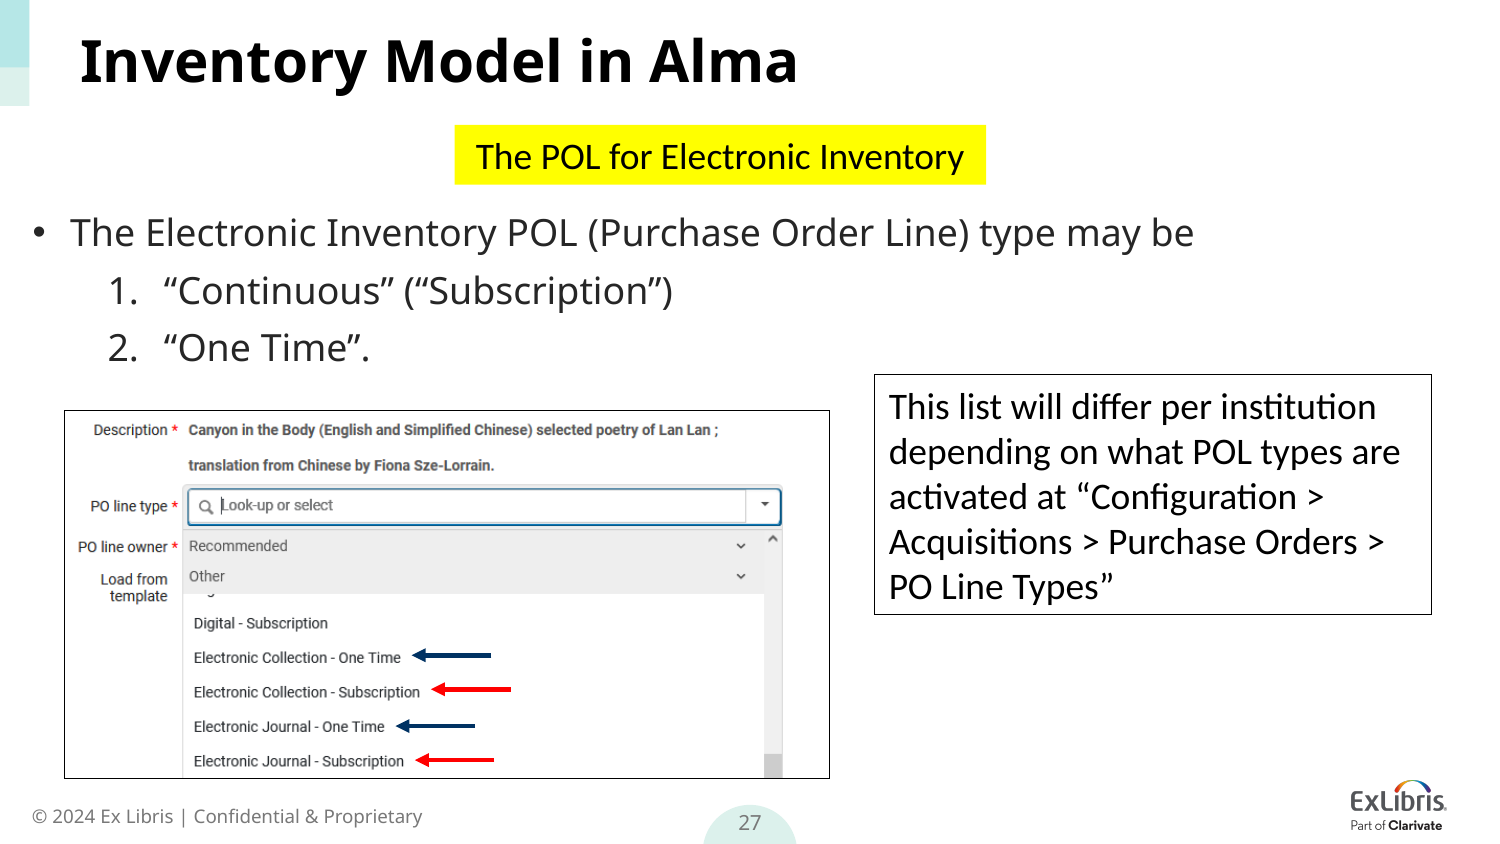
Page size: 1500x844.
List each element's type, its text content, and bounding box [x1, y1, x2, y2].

picture [64, 409, 830, 779]
text_box This list will differ per institution depending on what POL types are activated at “Configuration > Acquisitions > Purchase Orders > PO Line Types” [874, 374, 1432, 615]
text_box The POL for Electronic Inventory [454, 124, 987, 185]
title Inventory Model in Alma [64, 11, 1447, 107]
picture [1351, 780, 1447, 830]
slide_number 27 [705, 793, 795, 844]
list The Electronic Inventory POL (Purchase Order Line) type may be “Continuous” (“Subscription”) “One Time”. [17, 201, 1412, 375]
